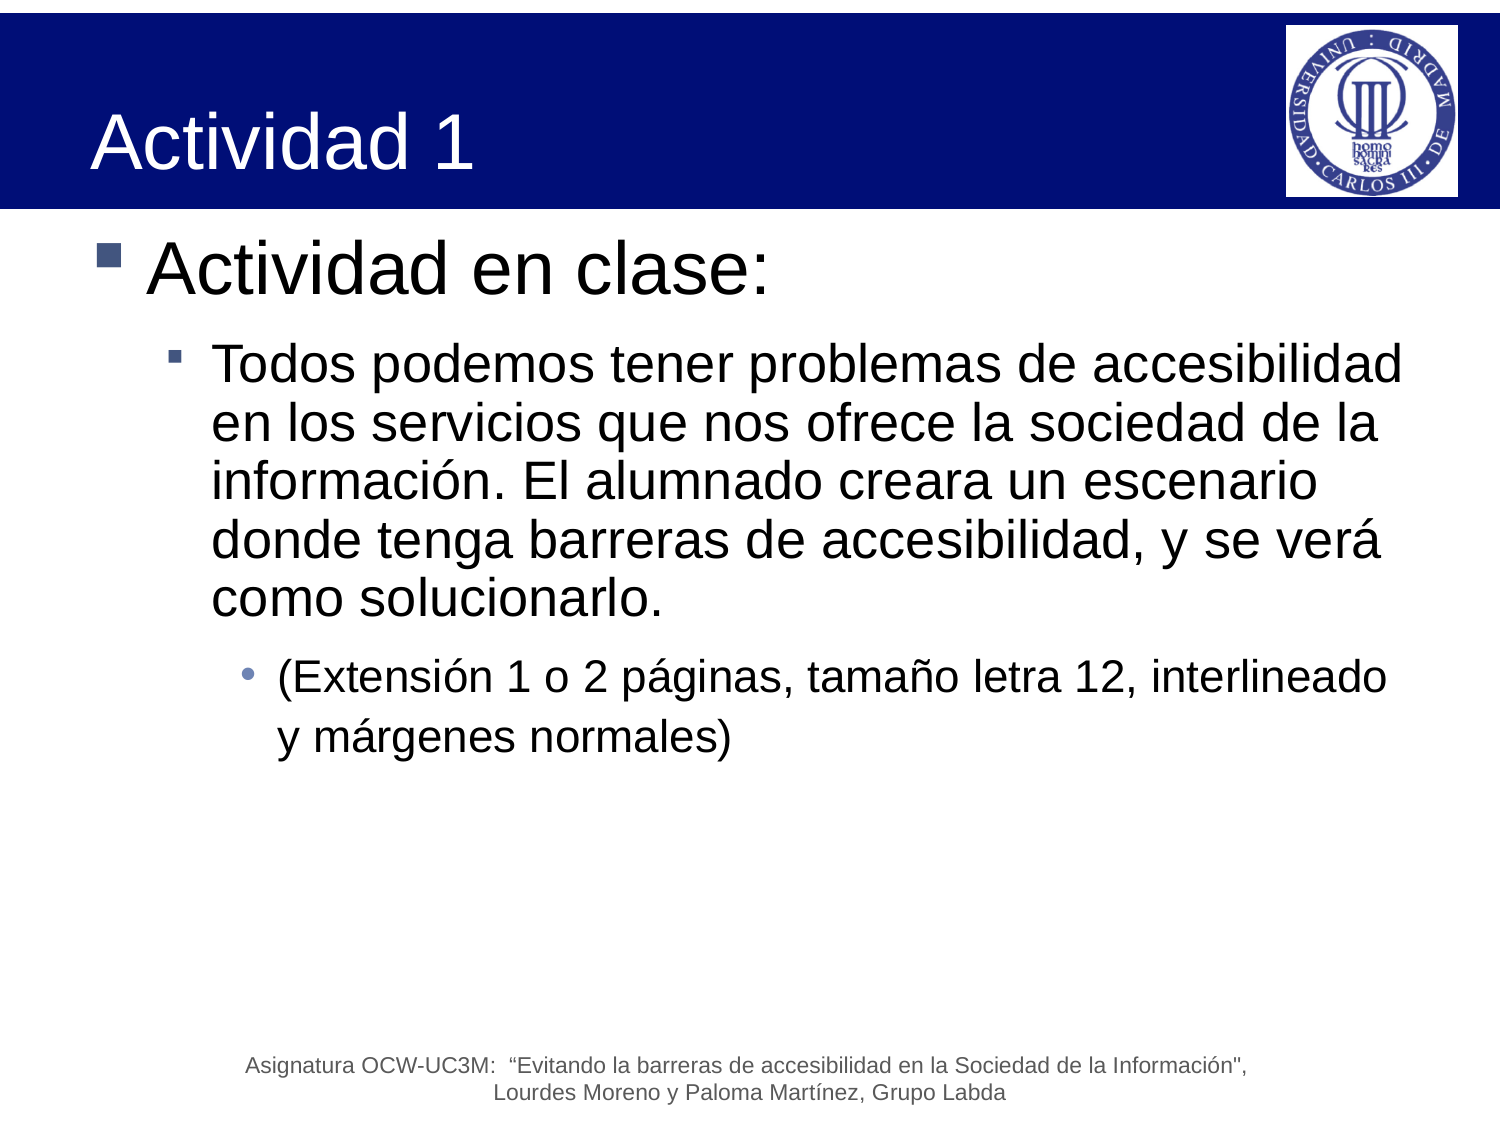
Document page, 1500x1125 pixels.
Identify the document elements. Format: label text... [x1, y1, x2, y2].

footer Asignatura OCW-UC3M: “Evitando la barreras de accesibilidad en la Sociedad de la Información", Lourdes Moreno y Paloma Martínez, Grupo Labda [76, 1042, 1424, 1103]
list Actividad en clase: Todos podemos tener problemas de accesibilidad en los servicios que nos ofrece la sociedad de la información. El alumnado creara un escenario donde tenga barreras de accesibilidad, y se verá como solucionarlo. (Extensión 1 o 2 páginas, tamaño letra 12, interlineado y márgenes normales) [75, 222, 1425, 1032]
title Actividad 1 [75, 67, 1425, 208]
picture [1286, 25, 1458, 197]
